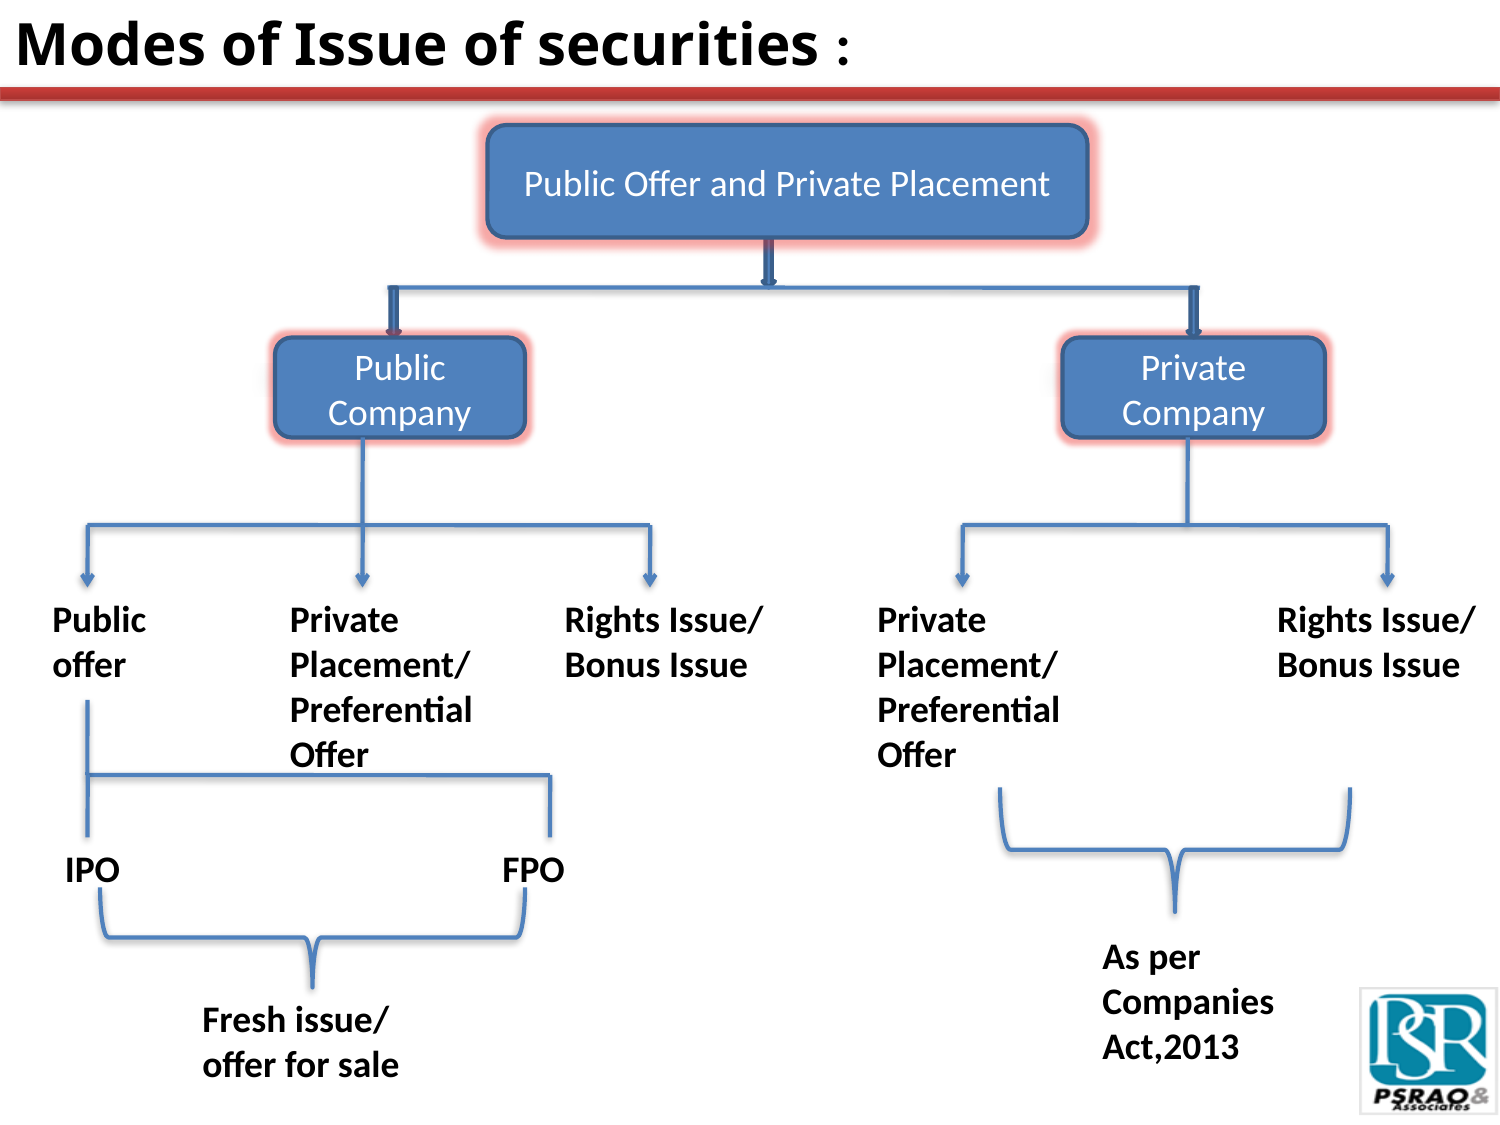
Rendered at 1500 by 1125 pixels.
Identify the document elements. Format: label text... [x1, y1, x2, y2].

text_box Rights Issue/ Bonus Issue [549, 587, 788, 693]
text_box Public Company [272, 335, 528, 440]
text_box Private Placement/Preferential Offer [862, 587, 1088, 783]
text_box Rights Issue/ Bonus Issue [1262, 587, 1500, 693]
text_box As per Companies Act,2013 [1087, 924, 1300, 1075]
picture [1359, 987, 1500, 1125]
text_box [997, 787, 1353, 915]
text_box Fresh issue/ offer for sale [187, 987, 463, 1093]
text_box FPO [487, 837, 650, 898]
text_box Modes of Issue of securities : [0, 0, 1500, 85]
text_box [0, 87, 1500, 101]
text_box Public offer [37, 587, 200, 693]
text_box [388, 295, 399, 328]
text_box Private Placement/Preferential Offer [274, 587, 500, 773]
text_box Public Offer and Private Placement [485, 122, 1090, 240]
text_box [1185, 295, 1202, 340]
text_box [0, 524, 213, 586]
text_box Private Company [1060, 335, 1328, 440]
text_box [97, 887, 528, 987]
text_box IPO [49, 837, 138, 898]
text_box [760, 253, 777, 284]
